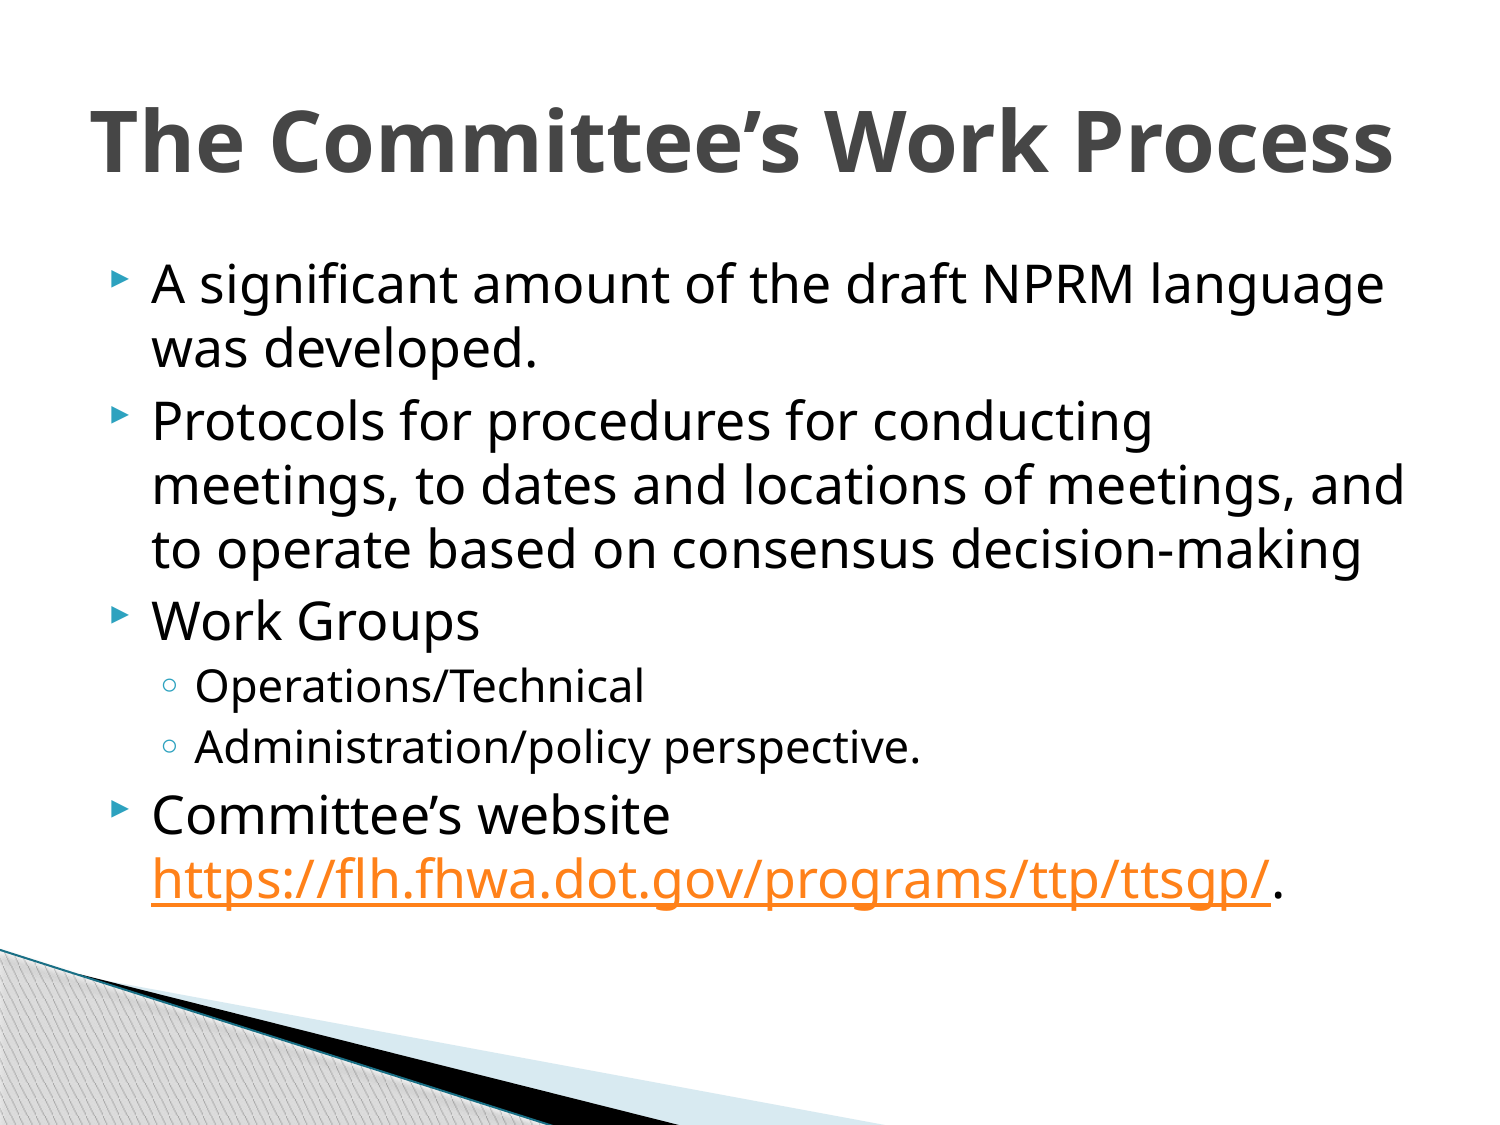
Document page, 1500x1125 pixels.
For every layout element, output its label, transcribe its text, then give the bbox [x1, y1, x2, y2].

list A significant amount of the draft NPRM language was developed. Protocols for procedures for conducting meetings, to dates and locations of meetings, and to operate based on consensus decision-making Work Groups Operations/Technical Administration/policy perspective. Committee’s website https://flh.fhwa.dot.gov/programs/ttp/ttsgp/. [75, 243, 1425, 986]
title The Committee’s Work Process [75, 45, 1425, 233]
